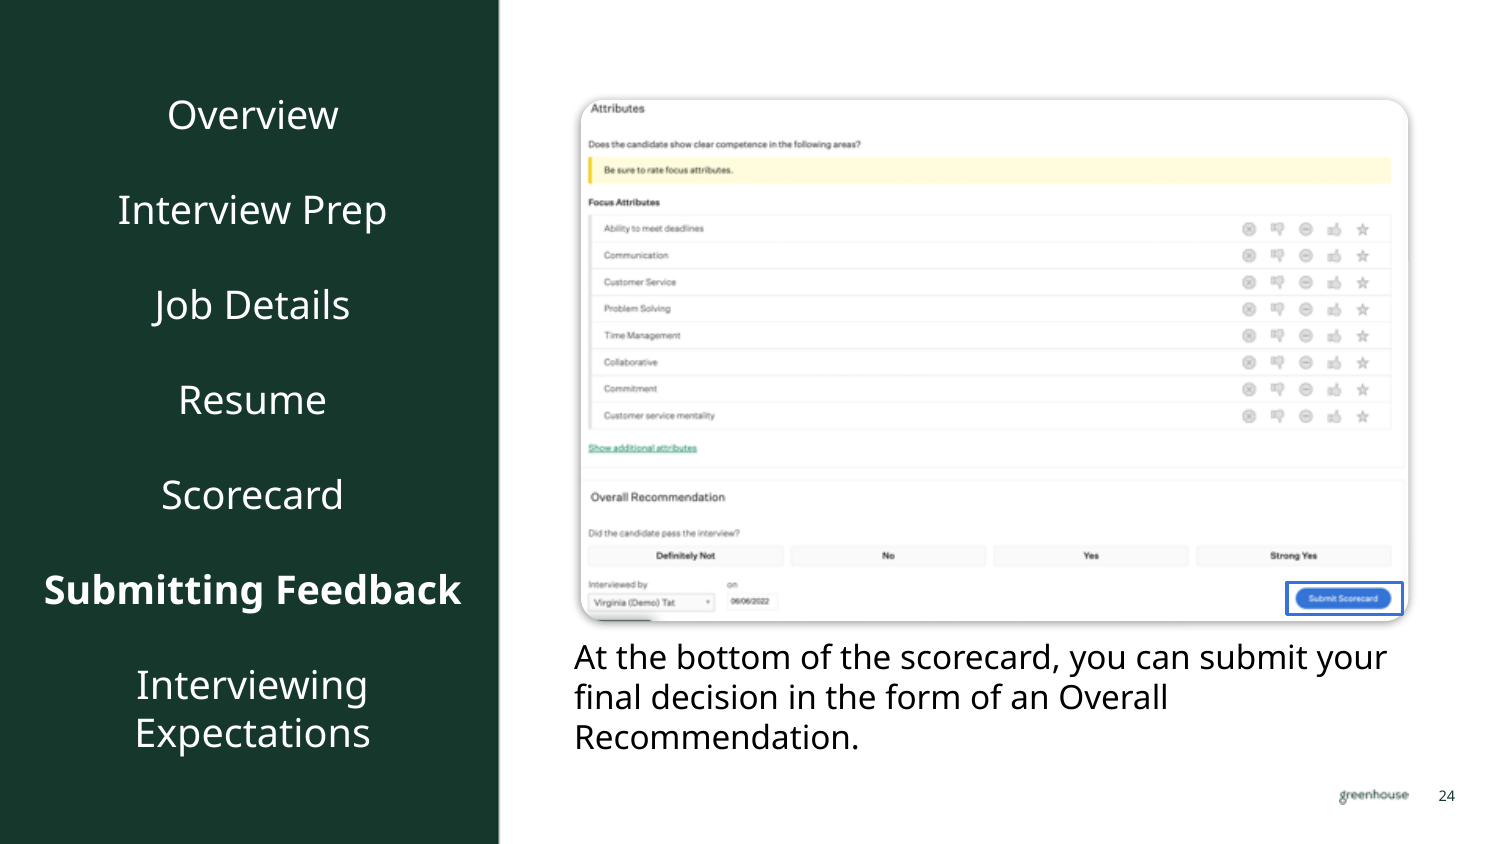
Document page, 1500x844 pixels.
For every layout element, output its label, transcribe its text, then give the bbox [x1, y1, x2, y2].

text_box At the bottom of the scorecard, you can submit your final decision in the form of an Overall Recommendation. [559, 621, 1448, 836]
slide_number 24 [1448, 772, 1470, 833]
text_box Overview Interview Prep Job Details Resume Scorecard Submitting Feedback Interviewing Expectations [12, 72, 493, 773]
picture [0, 0, 1500, 844]
